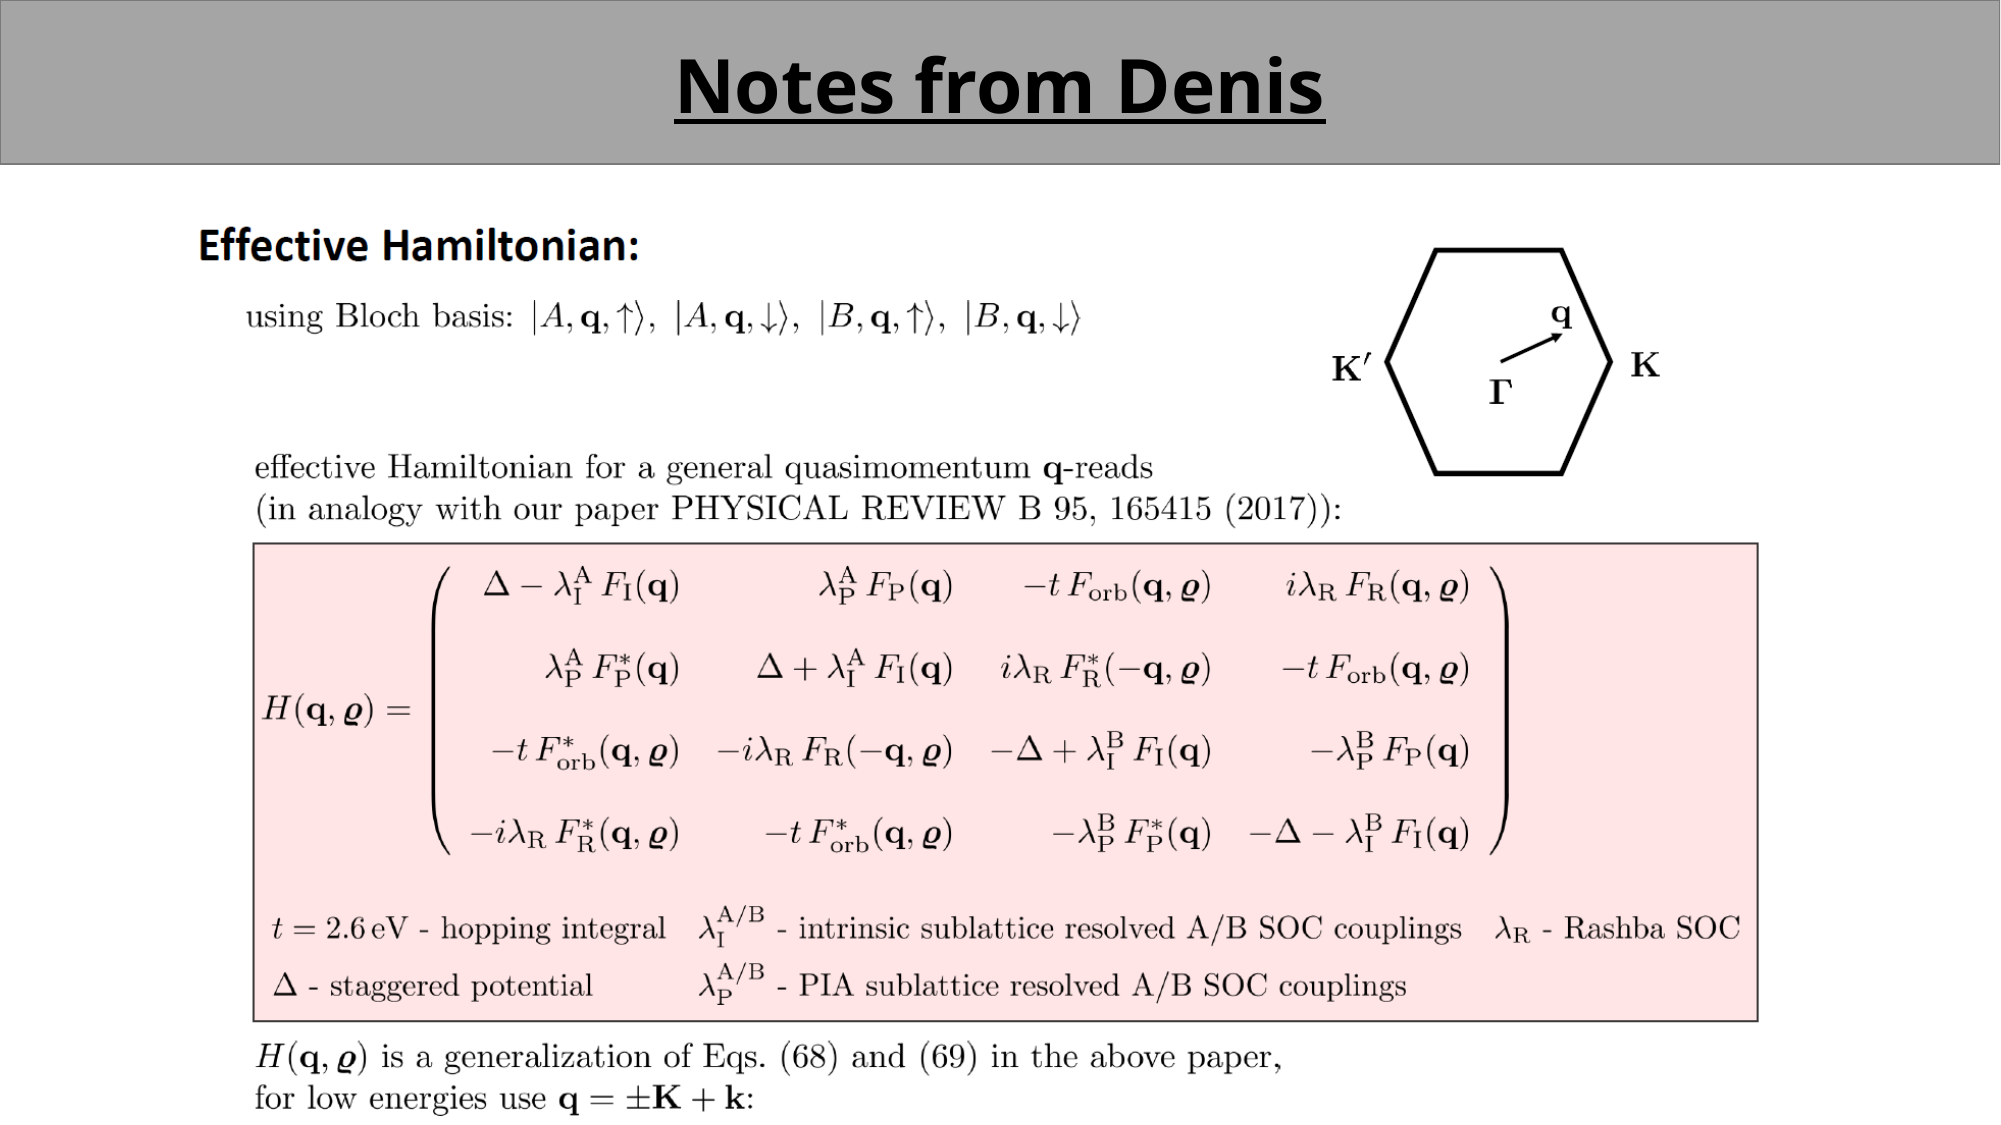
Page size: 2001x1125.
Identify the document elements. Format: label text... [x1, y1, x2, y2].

title Notes from Denis [249, 0, 1750, 178]
picture [173, 189, 1827, 1117]
